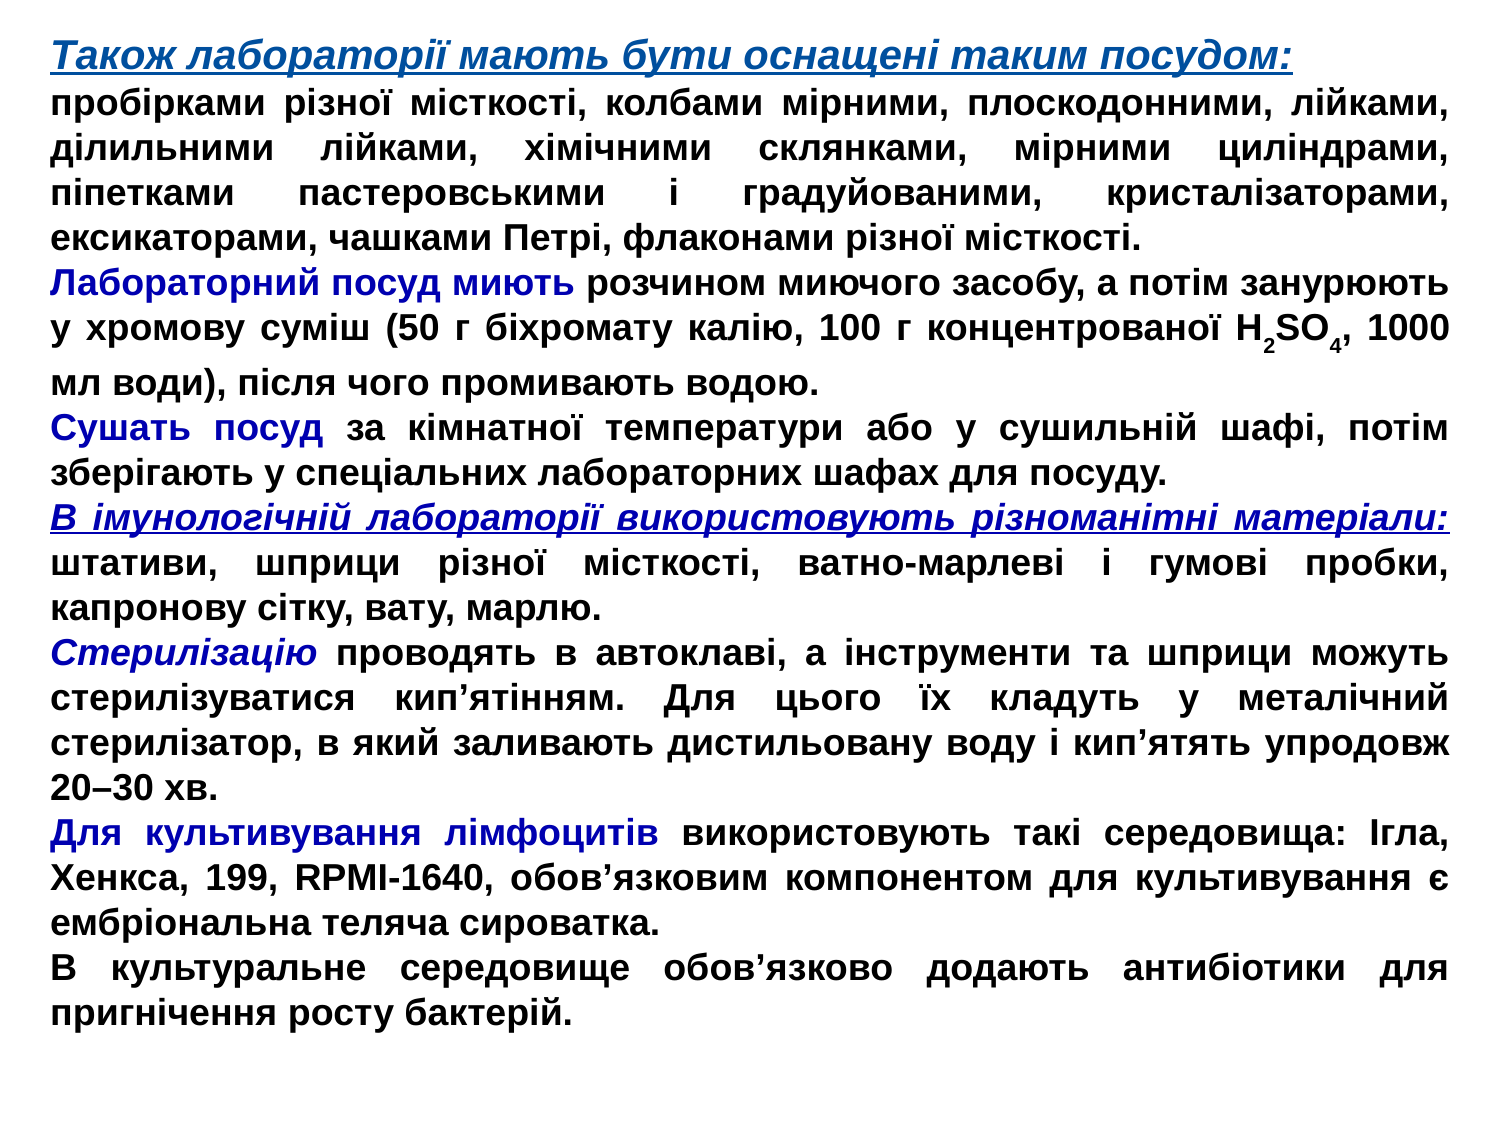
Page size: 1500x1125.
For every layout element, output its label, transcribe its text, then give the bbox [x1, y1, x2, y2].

text_box Також лабораторії мають бути оснащені таким посудом: пробірками різної місткості, колбами мірними, плоскодонними, лійками, ділильними лійками, хімічними склянками, мірними циліндрами, піпетками пастеровськими і градуйованими, кристалізаторами, ексикаторами, чашками Петрі, флаконами різної місткості. Лабораторний посуд миють розчином миючого засобу, а потім занурюють у хромову суміш (50 г біхромату калію, 100 г концентрованої Н2SO4, 1000 мл води), після чого промивають водою. Сушать посуд за кімнатної температури або у сушильній шафі, потім зберігають у спеціальних лабораторних шафах для посуду. В імунологічній лабораторії використовують різноманітні матеріали: штативи, шприци різної місткості, ватно-марлеві і гумові пробки, капронову сітку, вату, марлю. Стерилізацію проводять в автоклаві, а інструменти та шприци можуть стерилізуватися кип’ятінням. Для цього їх кладуть у металічний стерилізатор, в який заливають дистильовану воду і кип’ятять упродовж 20–30 хв. Для культивування лімфоцитів використовують такі середовища: Ігла, Хенкса, 199, RPMI-1640, обов’язковим компонентом для культивування є ембріональна теляча сироватка. В культуральне середовище обов’язково додають антибіотики для пригнічення росту бактерій. [35, 21, 1465, 1125]
